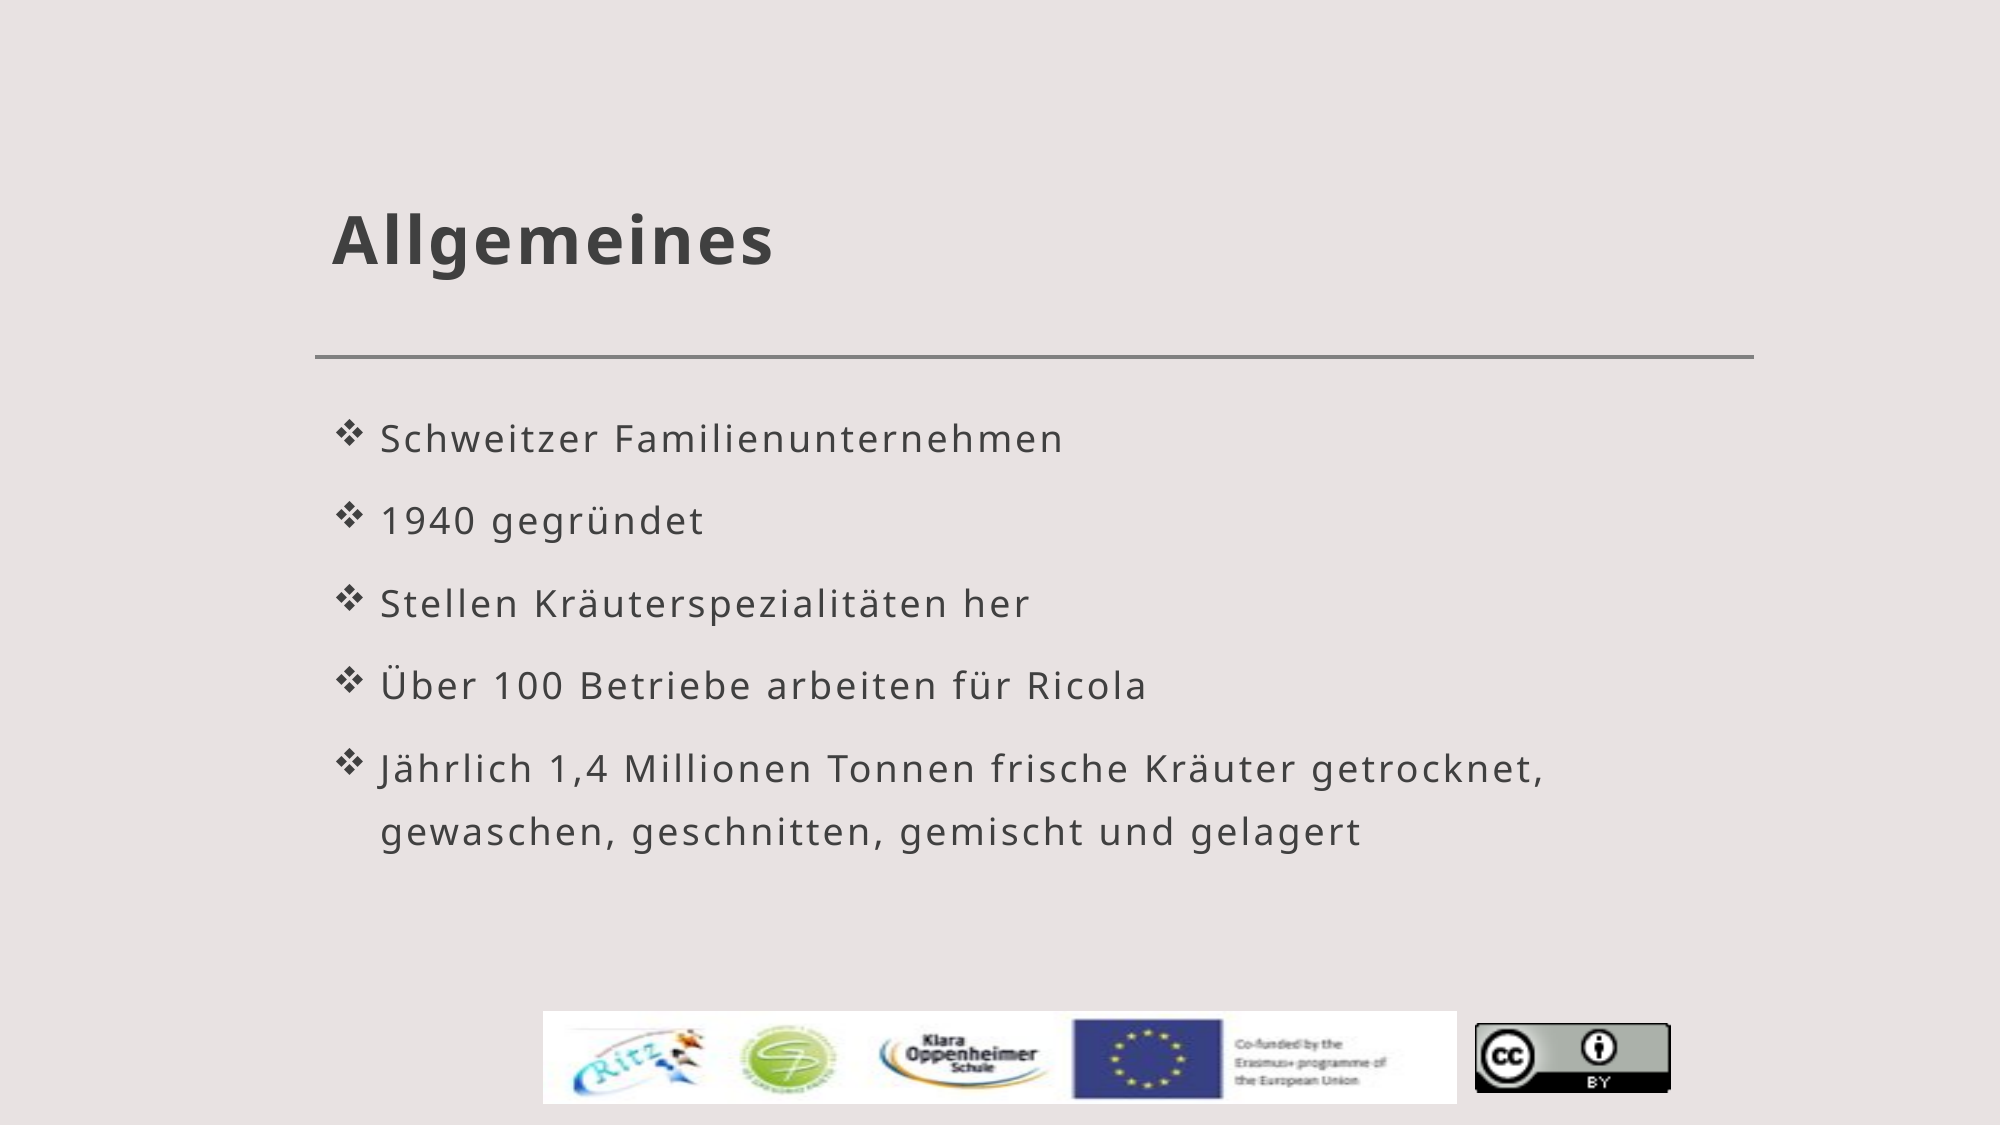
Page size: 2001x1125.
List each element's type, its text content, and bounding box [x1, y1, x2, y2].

picture [542, 1011, 1457, 1105]
title Allgemeines [315, 72, 1754, 294]
list Schweitzer Familienunternehmen 1940 gegründet Stellen Kräuterspezialitäten her Über 100 Betriebe arbeiten für Ricola Jährlich 1,4 Millionen Tonnen frische Kräuter getrocknet, gewaschen, geschnitten, gemischt und gelagert [315, 379, 1754, 979]
picture [1474, 1023, 1672, 1093]
